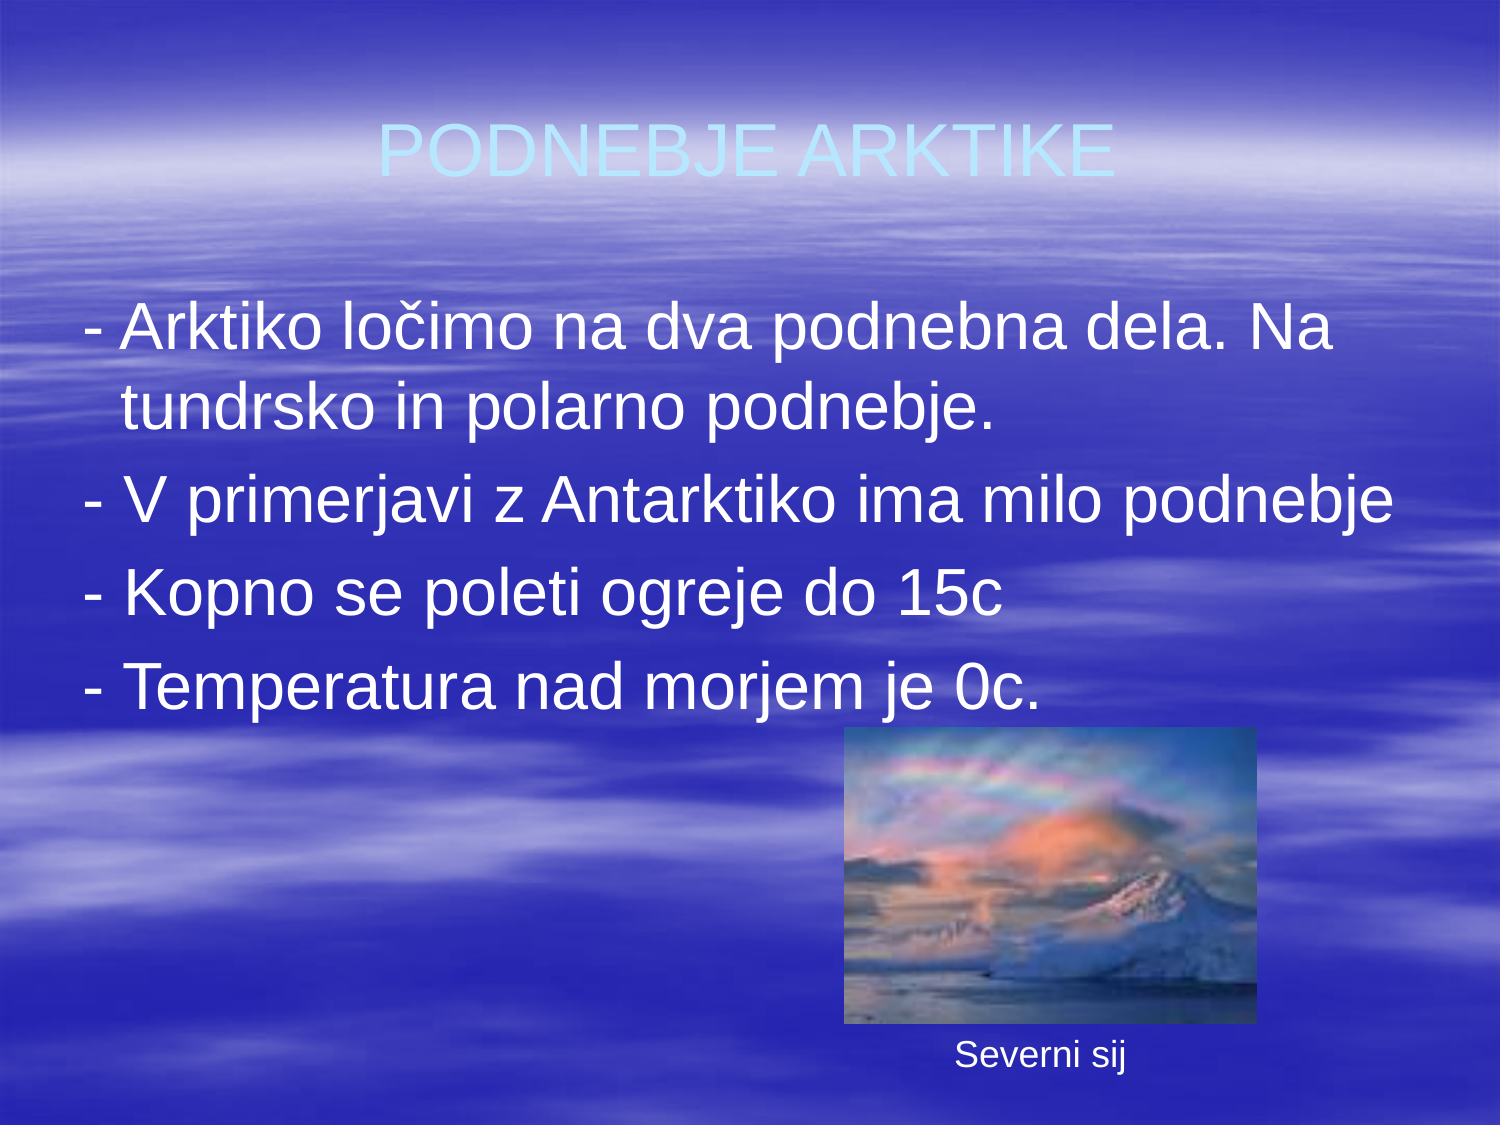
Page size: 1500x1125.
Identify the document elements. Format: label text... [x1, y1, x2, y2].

list - Arktiko ločimo na dva podnebna dela. Na tundrsko in polarno podnebje. - V primerjavi z Antarktiko ima milo podnebje - Kopno se poleti ogreje do 15c - Temperatura nad morjem je 0c. [49, 275, 1451, 1001]
picture [844, 727, 1257, 1024]
title PODNEBJE ARKTIKE [49, 37, 1446, 255]
text_box Severni sij [939, 1024, 1142, 1083]
